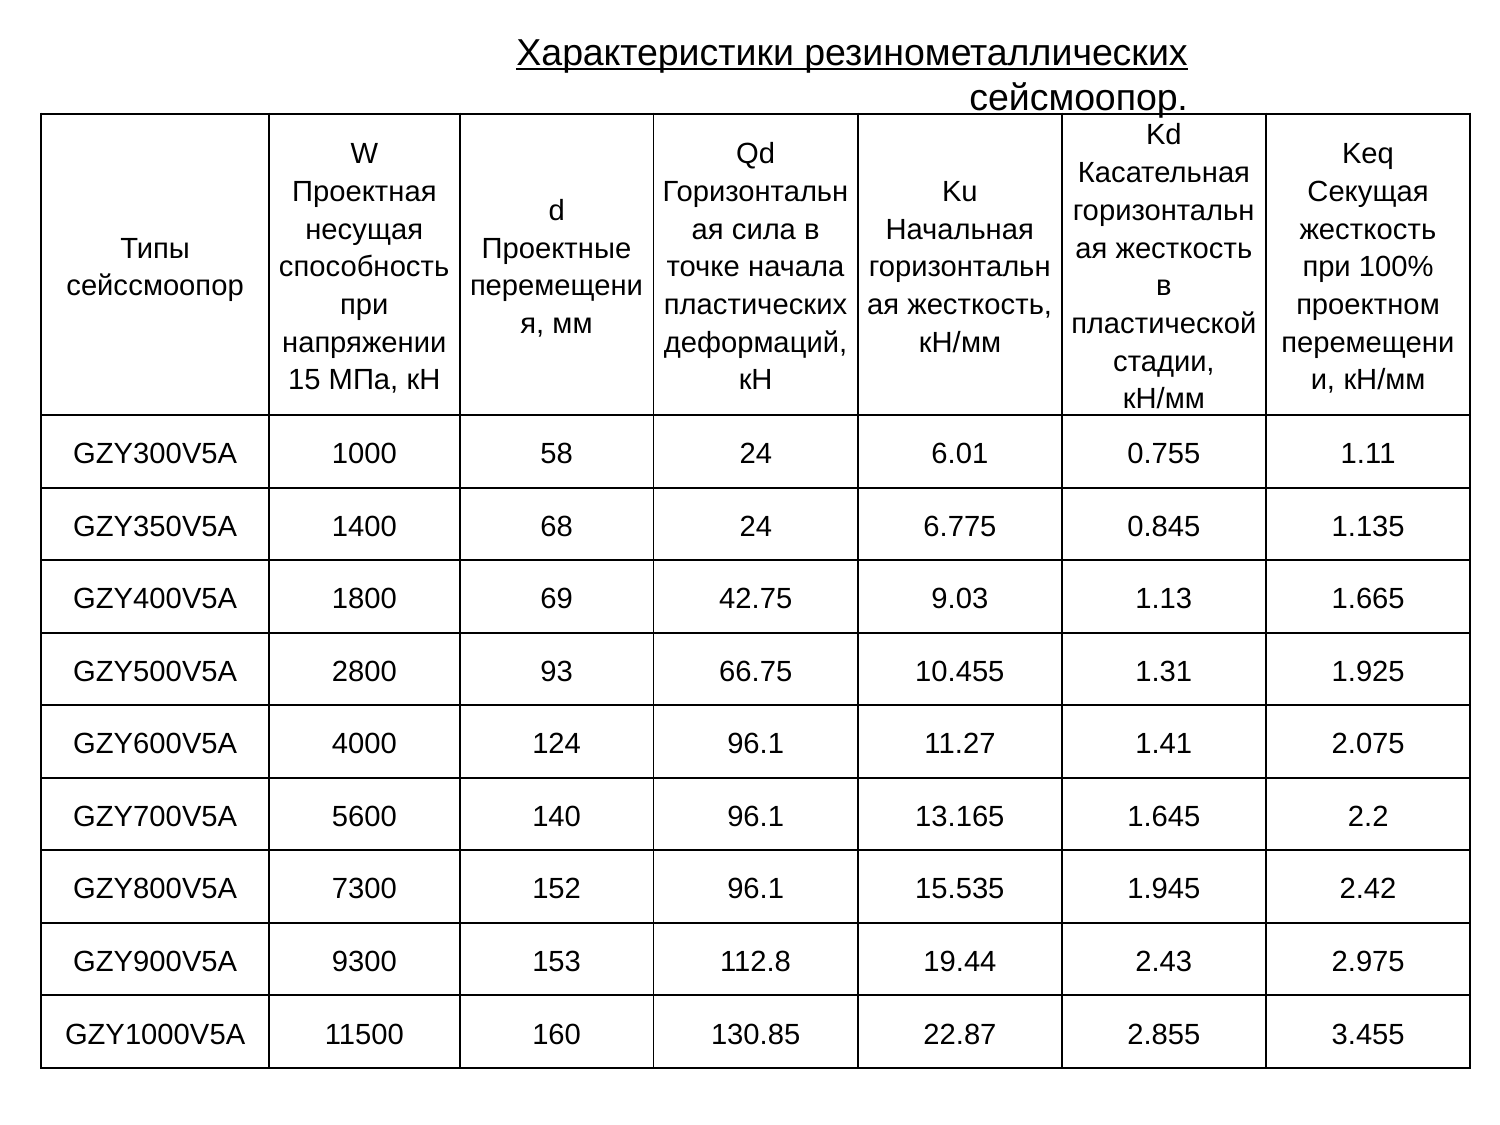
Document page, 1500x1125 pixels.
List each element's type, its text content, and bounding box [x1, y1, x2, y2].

table_cell 2.975 [1267, 924, 1469, 994]
table_cell 4000 [270, 706, 459, 777]
table_cell 6.01 [859, 416, 1061, 487]
table_cell 13.165 [859, 779, 1061, 849]
table_cell 1.925 [1267, 634, 1469, 704]
table_cell 96.1 [654, 779, 857, 849]
table_cell 9300 [270, 924, 459, 994]
table_cell 7300 [270, 851, 459, 922]
text_box Характеристики резинометаллических сейсмоопор. [271, 43, 1204, 103]
table_cell 2.43 [1063, 924, 1265, 994]
table_cell 0.845 [1063, 489, 1265, 559]
table_cell GZY300V5A [42, 416, 268, 487]
table_cell 5600 [270, 779, 459, 849]
table_cell 1.645 [1063, 779, 1265, 849]
table_cell GZY400V5A [42, 561, 268, 632]
table_cell 1.13 [1063, 561, 1265, 632]
table_cell GZY600V5A [42, 706, 268, 777]
table_cell 1.41 [1063, 706, 1265, 777]
table_cell 2800 [270, 634, 459, 704]
table_header Ku Начальная горизонтальная жесткость, кН/мм [859, 115, 1061, 414]
table_cell 22.87 [859, 996, 1061, 1067]
table_cell GZY1000V5A [42, 996, 268, 1067]
table_cell 1.11 [1267, 416, 1469, 487]
table_cell GZY800V5A [42, 851, 268, 922]
table_cell 58 [461, 416, 653, 487]
table_cell 153 [461, 924, 653, 994]
table_header d Проектные перемещения, мм [461, 115, 653, 414]
table_cell GZY700V5A [42, 779, 268, 849]
table_header Kd Касательная горизонтальная жесткость в пластической стадии, кН/мм [1063, 115, 1265, 414]
table_cell 68 [461, 489, 653, 559]
table_cell 96.1 [654, 706, 857, 777]
table_cell 3.455 [1267, 996, 1469, 1067]
table_cell 24 [654, 416, 857, 487]
table_cell 2.42 [1267, 851, 1469, 922]
table_cell 6.775 [859, 489, 1061, 559]
table_cell 2.075 [1267, 706, 1469, 777]
table_cell 2.2 [1267, 779, 1469, 849]
table_cell 160 [461, 996, 653, 1067]
table_cell GZY350V5A [42, 489, 268, 559]
table_cell 11500 [270, 996, 459, 1067]
table_cell 1.31 [1063, 634, 1265, 704]
table_cell 10.455 [859, 634, 1061, 704]
table_cell 1000 [270, 416, 459, 487]
table_cell 140 [461, 779, 653, 849]
table_cell 0.755 [1063, 416, 1265, 487]
table_cell 1400 [270, 489, 459, 559]
table_cell 1.945 [1063, 851, 1265, 922]
table_cell 124 [461, 706, 653, 777]
table_cell 1800 [270, 561, 459, 632]
table_cell 93 [461, 634, 653, 704]
table_cell 112.8 [654, 924, 857, 994]
table_header Keq Секущая жесткость при 100% проектном перемещении, кН/мм [1267, 115, 1469, 414]
table_cell 24 [654, 489, 857, 559]
table_cell 152 [461, 851, 653, 922]
table_cell 9.03 [859, 561, 1061, 632]
table_cell 69 [461, 561, 653, 632]
table_cell 11.27 [859, 706, 1061, 777]
table_cell GZY500V5A [42, 634, 268, 704]
table_cell 96.1 [654, 851, 857, 922]
table_cell 1.665 [1267, 561, 1469, 632]
table_cell GZY900V5A [42, 924, 268, 994]
table_header Типы сейссмоопор [42, 115, 268, 414]
table_header W Проектная несущая способность при напряжении 15 МПа, кН [270, 115, 459, 414]
table_cell 42.75 [654, 561, 857, 632]
table_cell 15.535 [859, 851, 1061, 922]
table_header Qd Горизонтальная сила в точке начала пластических деформаций, кН [654, 115, 857, 414]
table_cell 19.44 [859, 924, 1061, 994]
table_cell 66.75 [654, 634, 857, 704]
table_cell 1.135 [1267, 489, 1469, 559]
table_cell 2.855 [1063, 996, 1265, 1067]
table_cell 130.85 [654, 996, 857, 1067]
